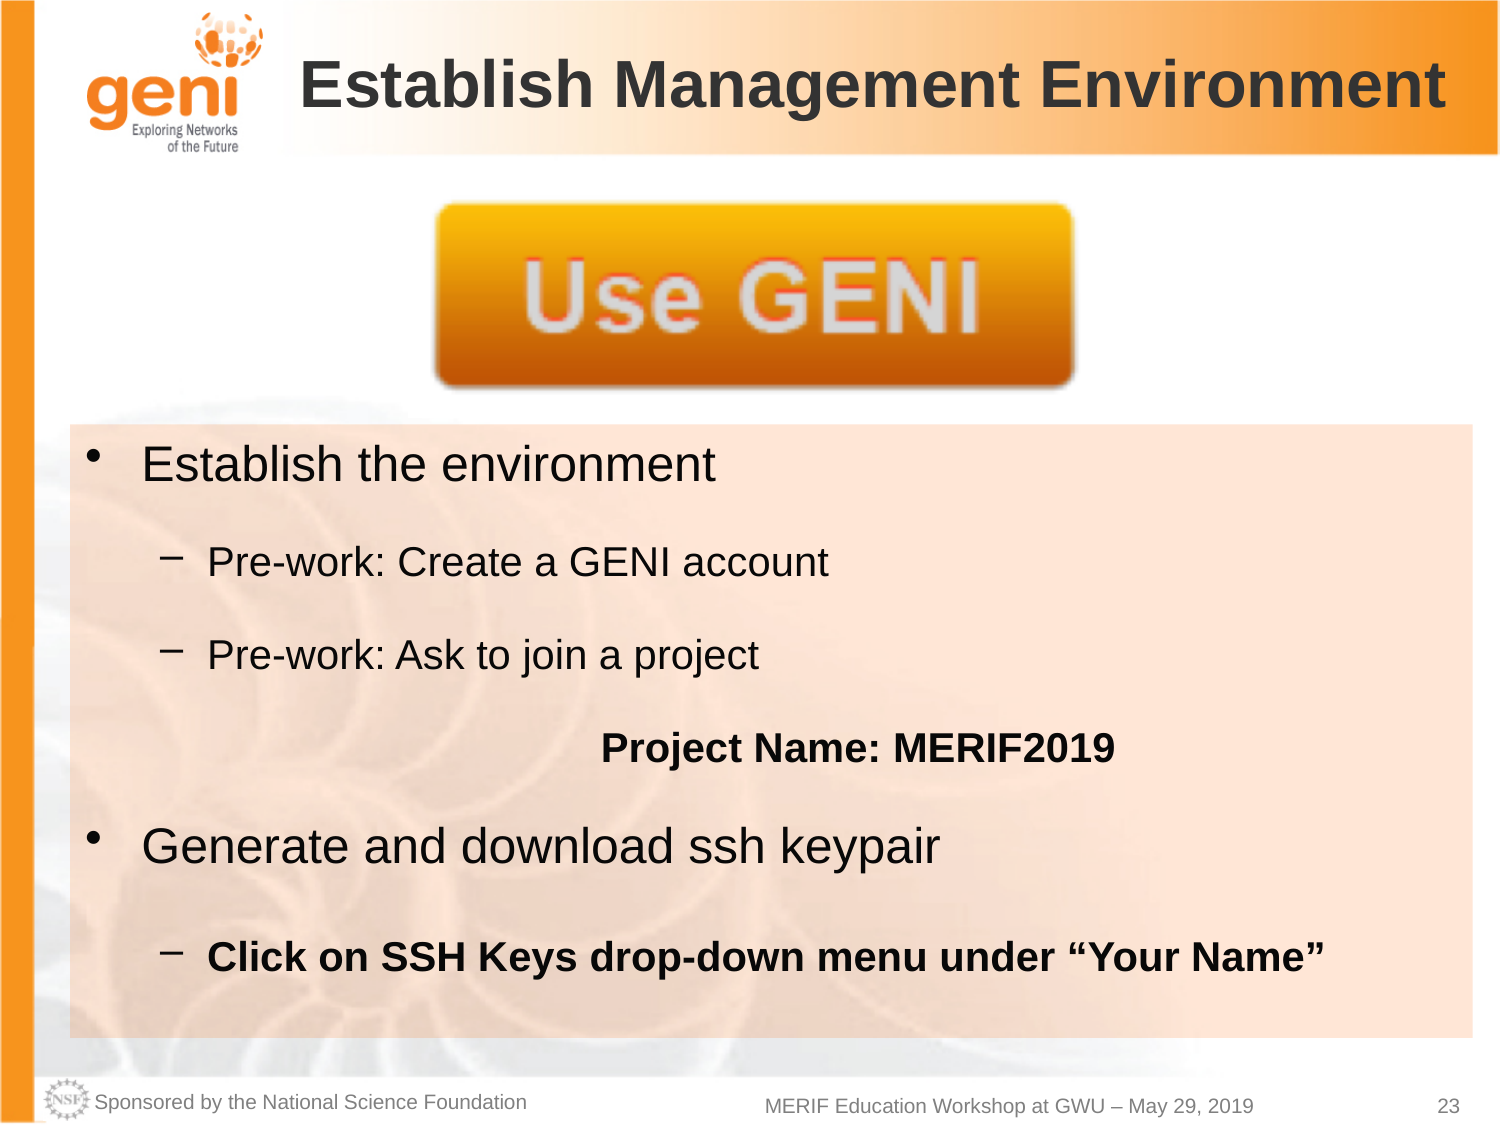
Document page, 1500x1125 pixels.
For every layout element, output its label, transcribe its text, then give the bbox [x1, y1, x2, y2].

picture [0, 0, 1500, 1125]
text_box Establish the environment Pre-work: Create a GENI account Pre-work: Ask to join a project Project Name: MERIF2019 Generate and download ssh keypair Click on SSH Keys drop-down menu under “Your Name” [70, 424, 1473, 1038]
title Establish Management Environment [112, 0, 1463, 175]
